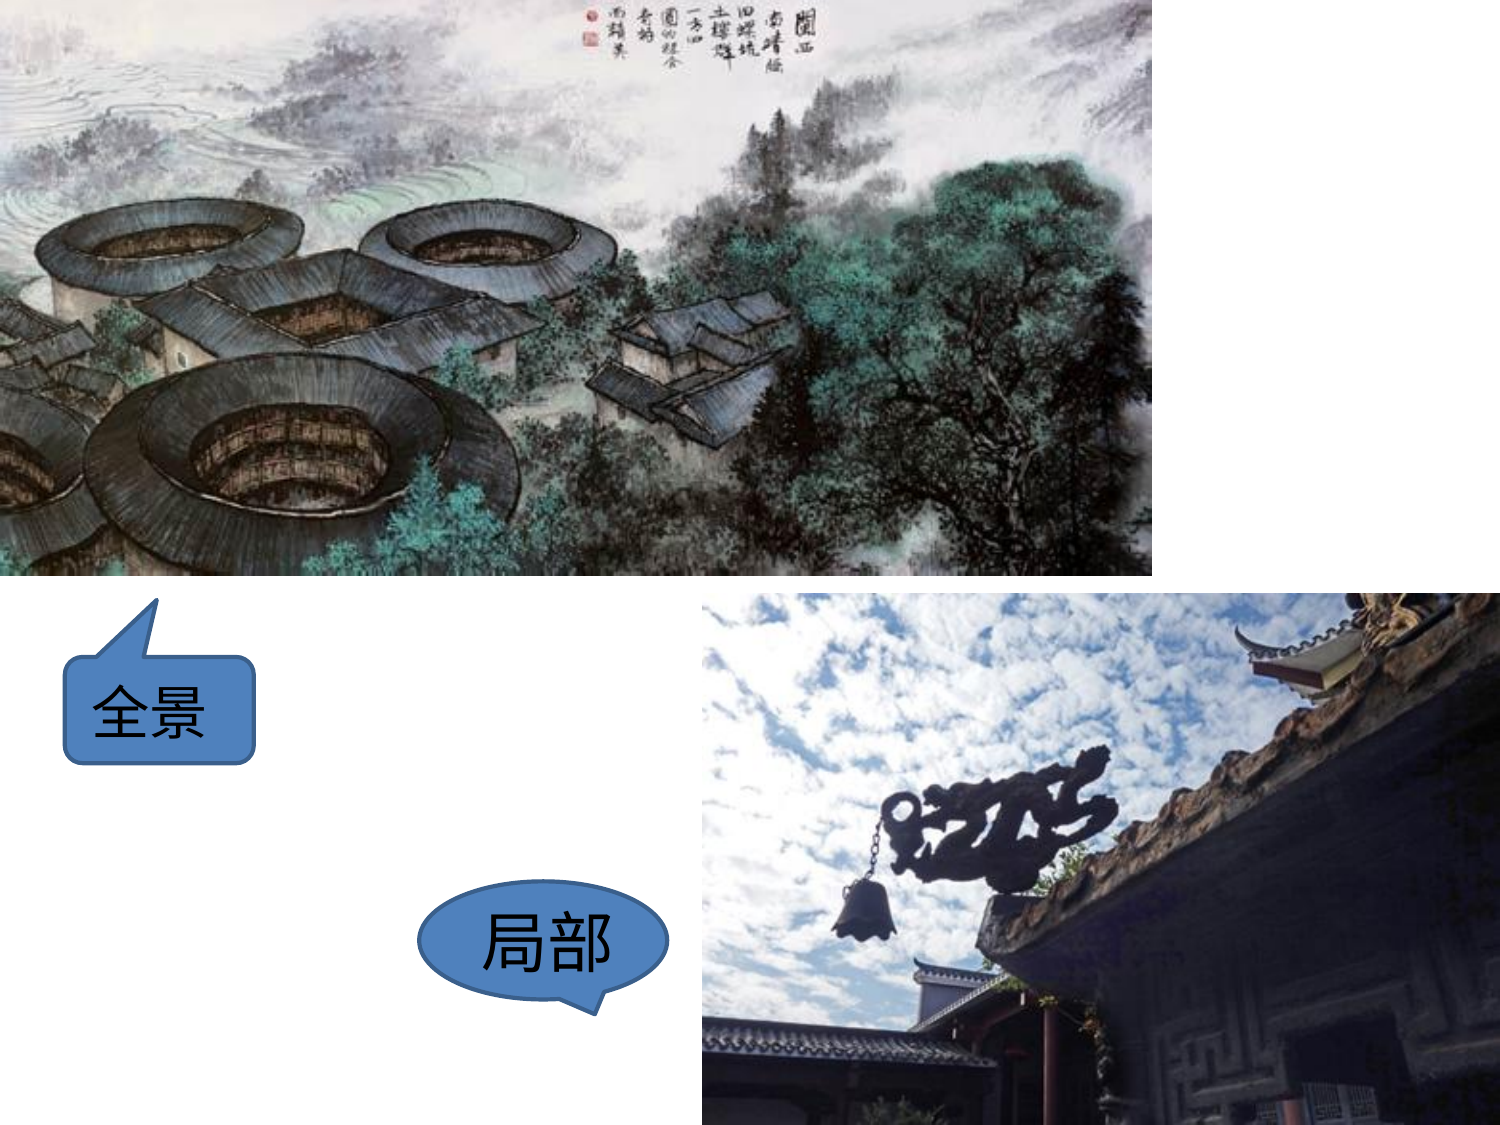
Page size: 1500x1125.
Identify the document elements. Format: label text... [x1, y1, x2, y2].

picture [0, 0, 1152, 576]
picture [702, 593, 1500, 1125]
text_box 局部 [466, 893, 691, 988]
text_box 全景 [76, 668, 254, 754]
text_box [62, 598, 256, 766]
text_box [417, 879, 624, 1017]
